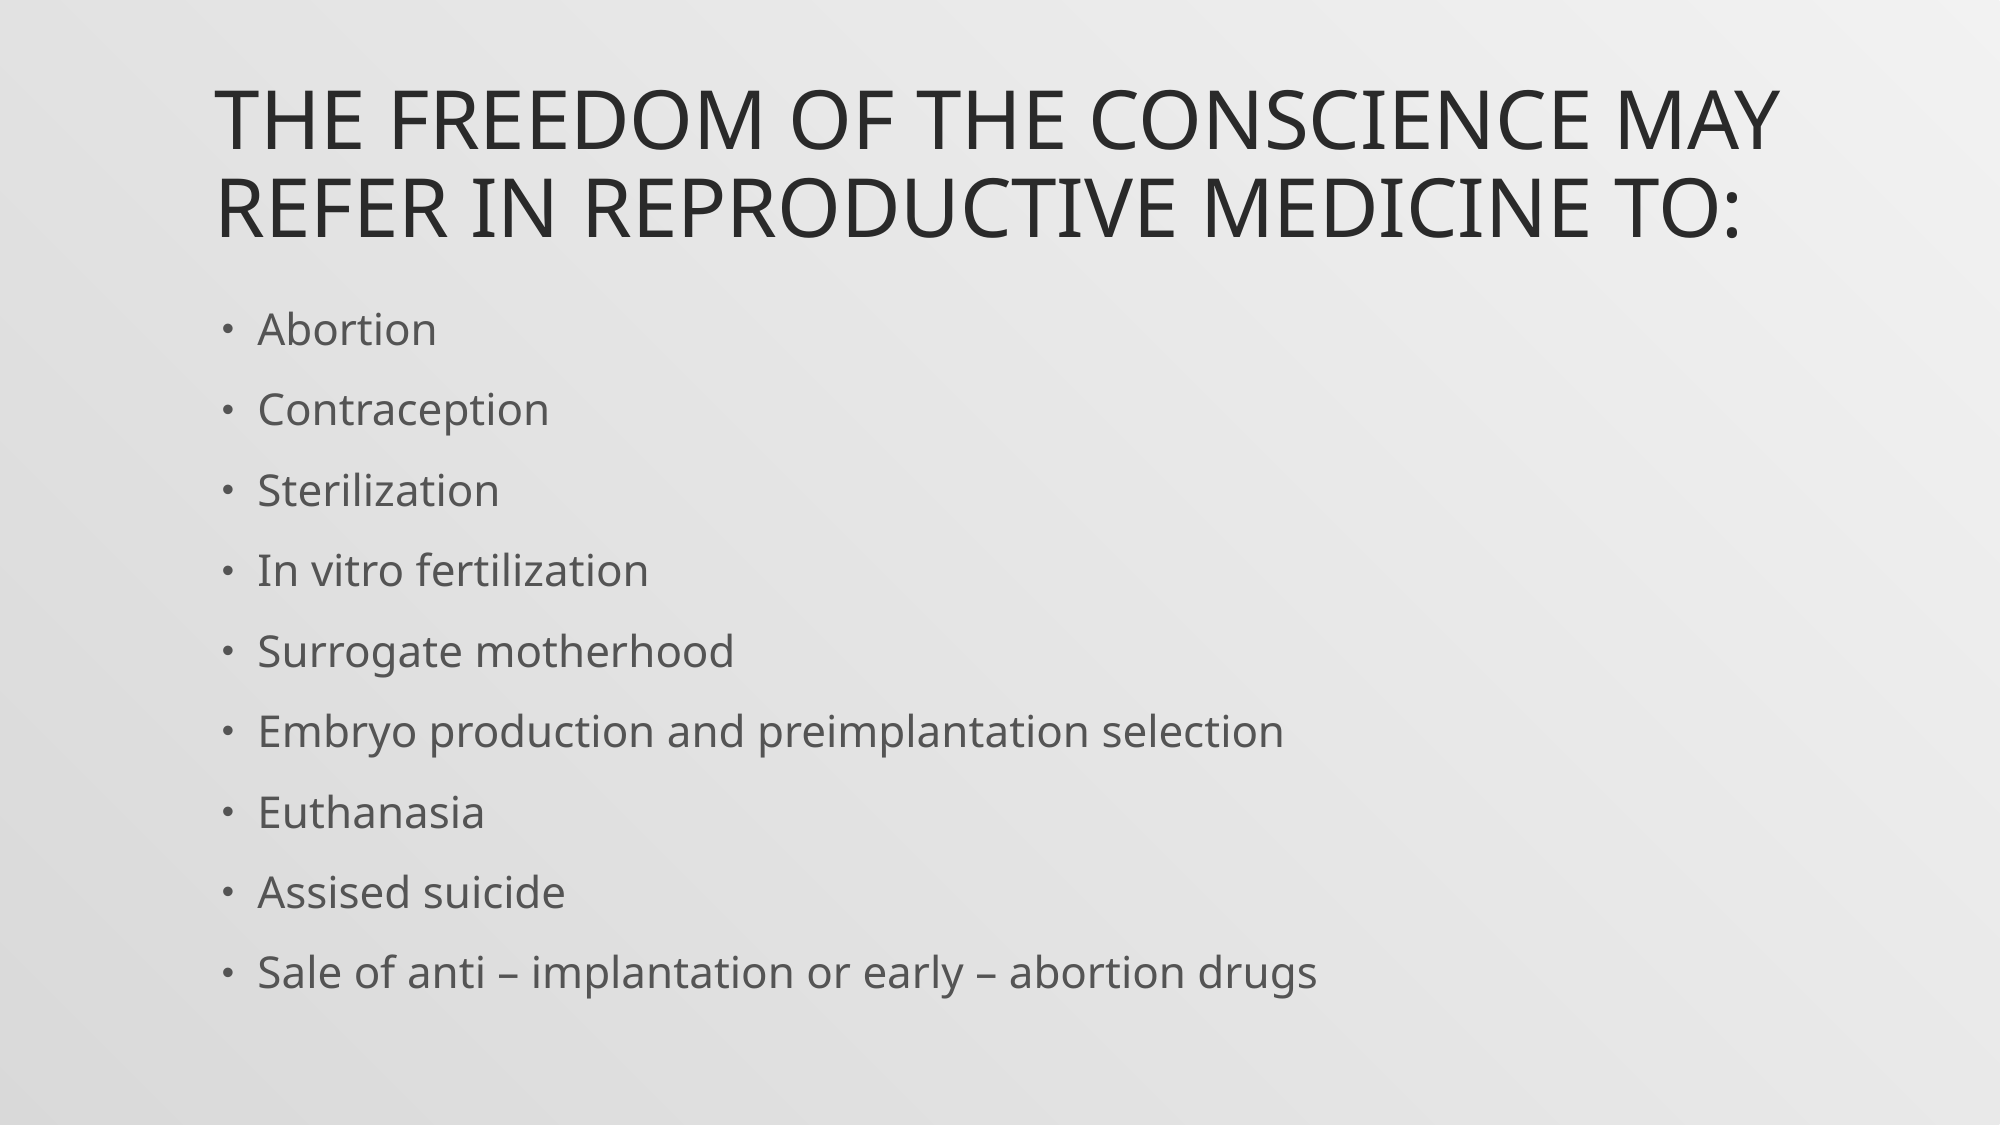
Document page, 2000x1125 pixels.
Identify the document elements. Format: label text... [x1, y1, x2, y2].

title The freedom of the conscience may refer in Reproductive medicine to: [199, 45, 1800, 263]
list Abortion Contraception Sterilization In vitro fertilization Surrogate motherhood Embryo production and preimplantation selection Euthanasia Assised suicide Sale of anti – implantation or early – abortion drugs [199, 299, 1800, 1013]
